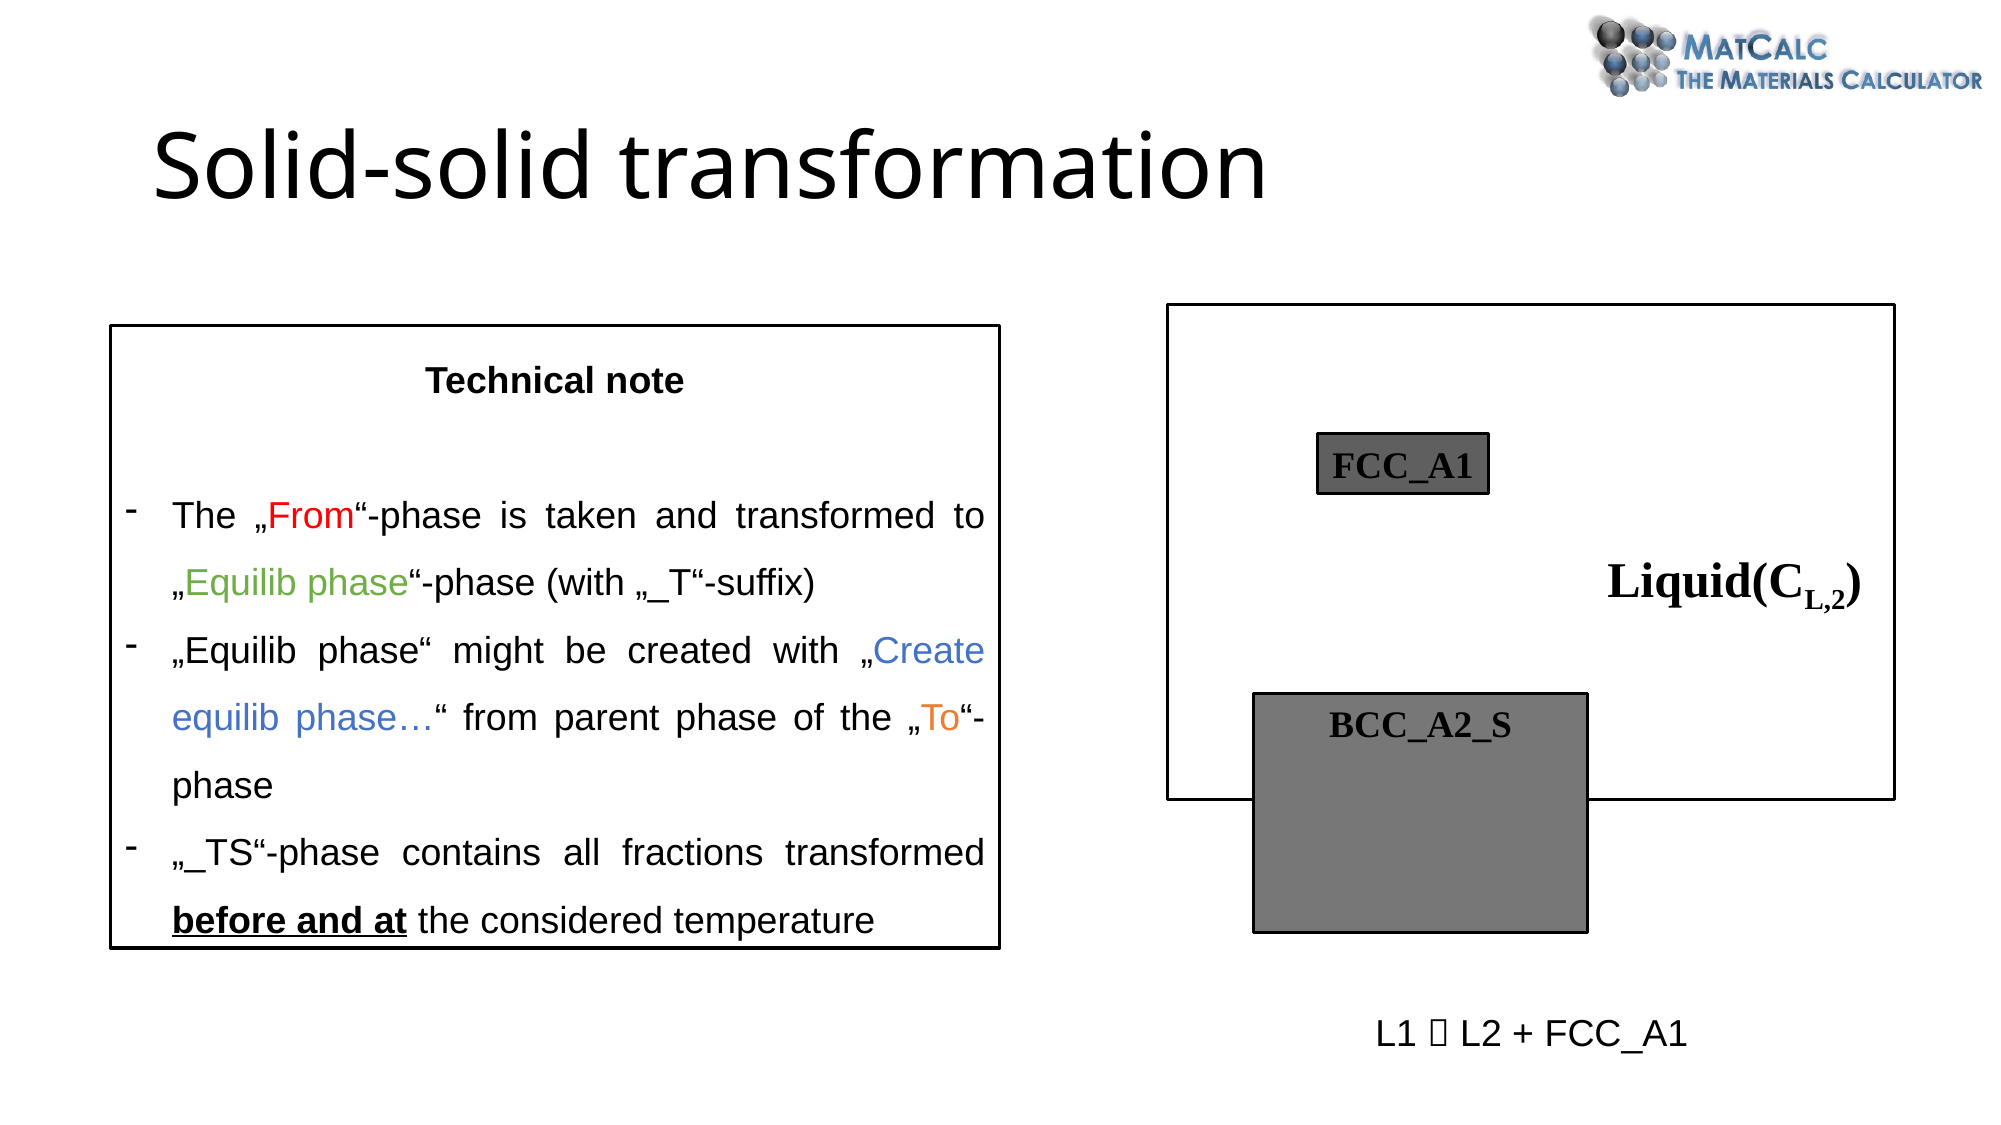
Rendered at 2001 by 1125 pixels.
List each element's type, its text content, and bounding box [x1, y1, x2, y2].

title Solid-solid transformation [137, 59, 1863, 278]
text_box [1167, 304, 1895, 800]
text_box Liquid(CL,2) [1592, 539, 1878, 623]
text_box L1  L2 + FCC_A1 [1360, 1001, 1704, 1062]
text_box Technical note The „From“-phase is taken and transformed to „Equilib phase“-phase (with „_T“-suffix) „Equilib phase“ might be created with „Create equilib phase…“ from parent phase of the „To“-phase „_TS“-phase contains all fractions transformed before and at the considered temperature [110, 325, 1000, 949]
text_box BCC_A2_S [1253, 693, 1588, 933]
text_box FCC_A1 [1317, 433, 1489, 494]
picture [1585, 12, 1987, 107]
